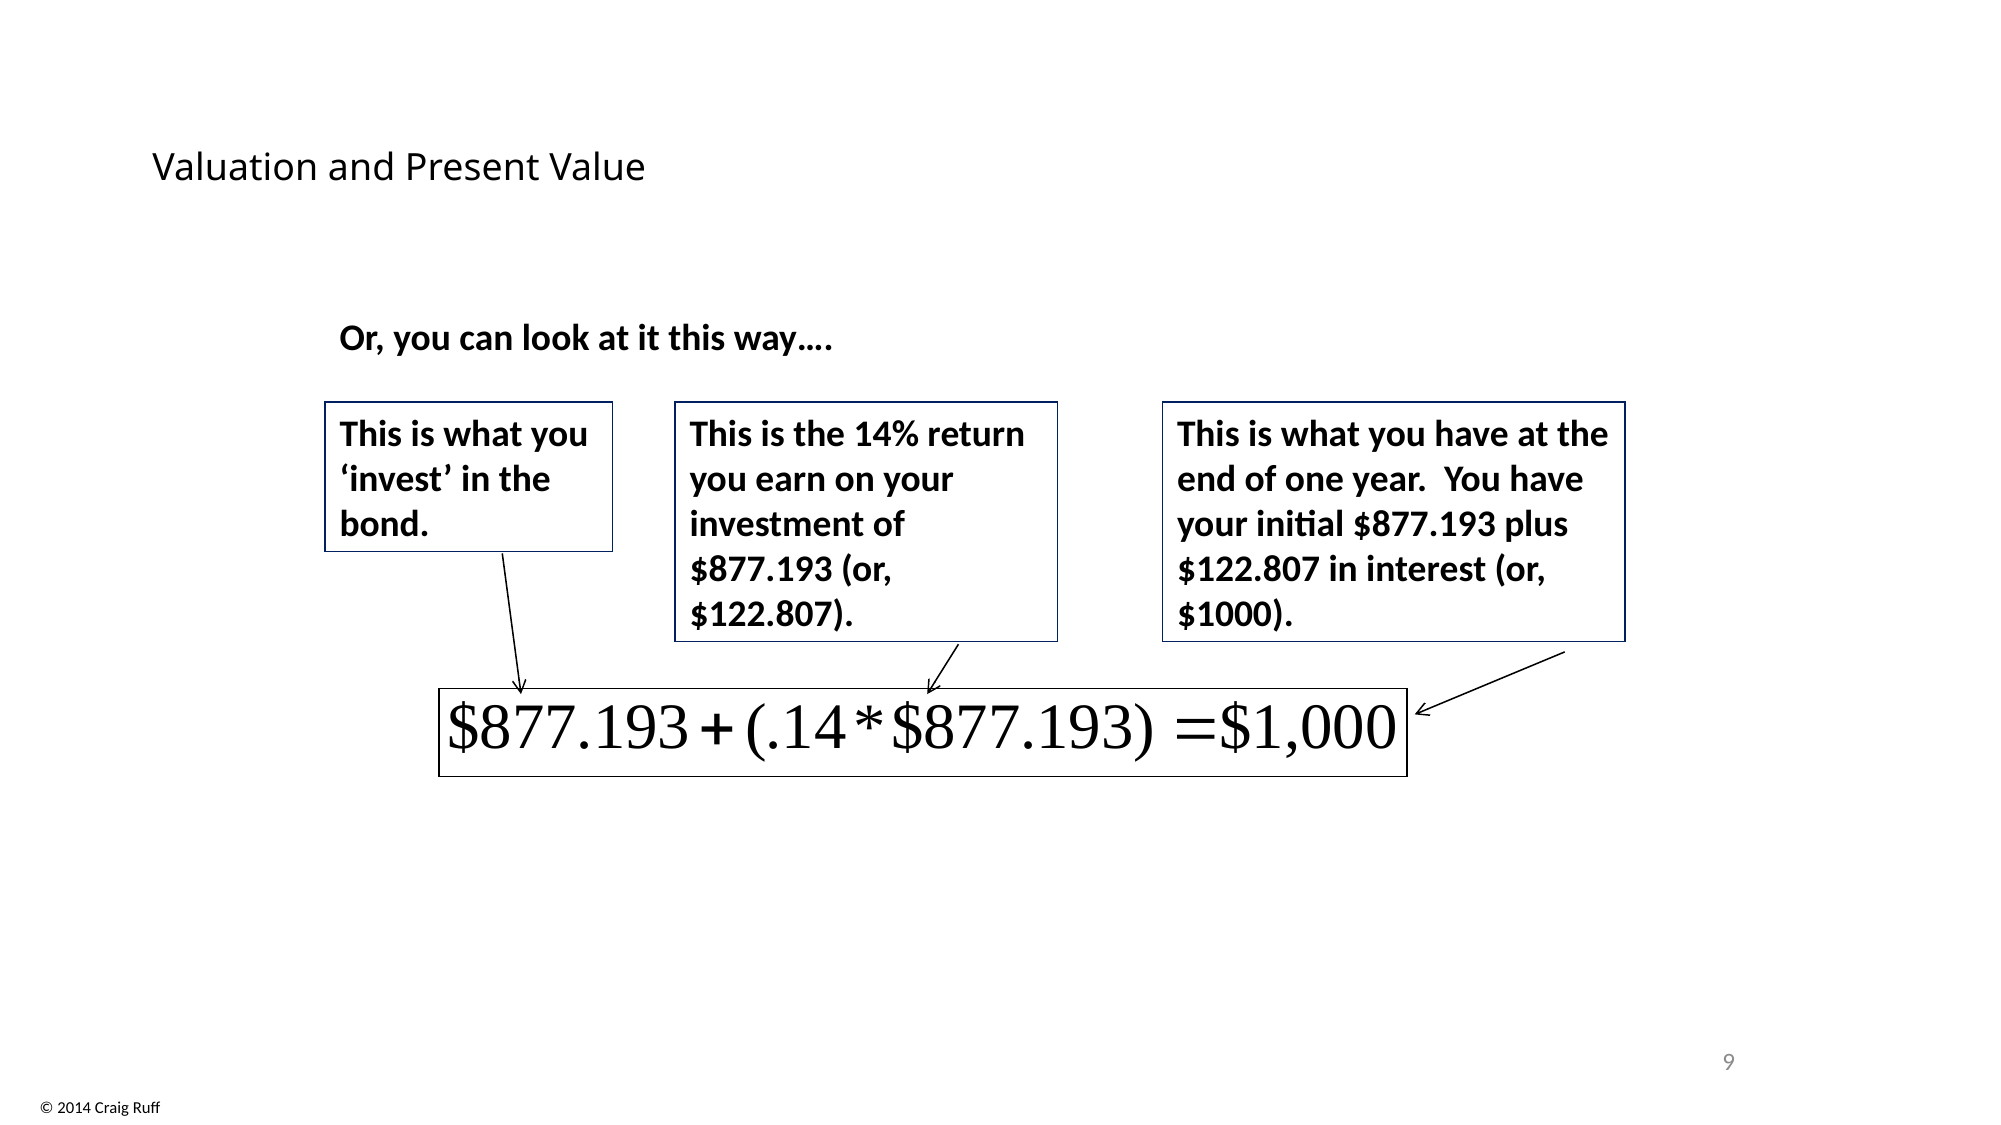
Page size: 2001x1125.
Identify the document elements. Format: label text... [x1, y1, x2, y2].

text_box This is the 14% return you earn on your investment of $877.193 (or, $122.807). [674, 401, 1058, 642]
text_box Or, you can look at it this way…. [324, 305, 1007, 366]
text_box This is what you ‘invest’ in the bond. [324, 401, 613, 552]
slide_number 9 [1437, 1023, 1750, 1099]
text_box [927, 644, 959, 695]
title Valuation and Present Value [137, 59, 1863, 278]
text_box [439, 689, 1407, 776]
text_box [502, 553, 521, 695]
text_box This is what you have at the end of one year. You have your initial $877.193 plus $122.807 in interest (or, $1000). [1162, 401, 1625, 642]
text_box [1414, 651, 1565, 715]
text_box © 2014 Craig Ruff [0, 1089, 200, 1125]
